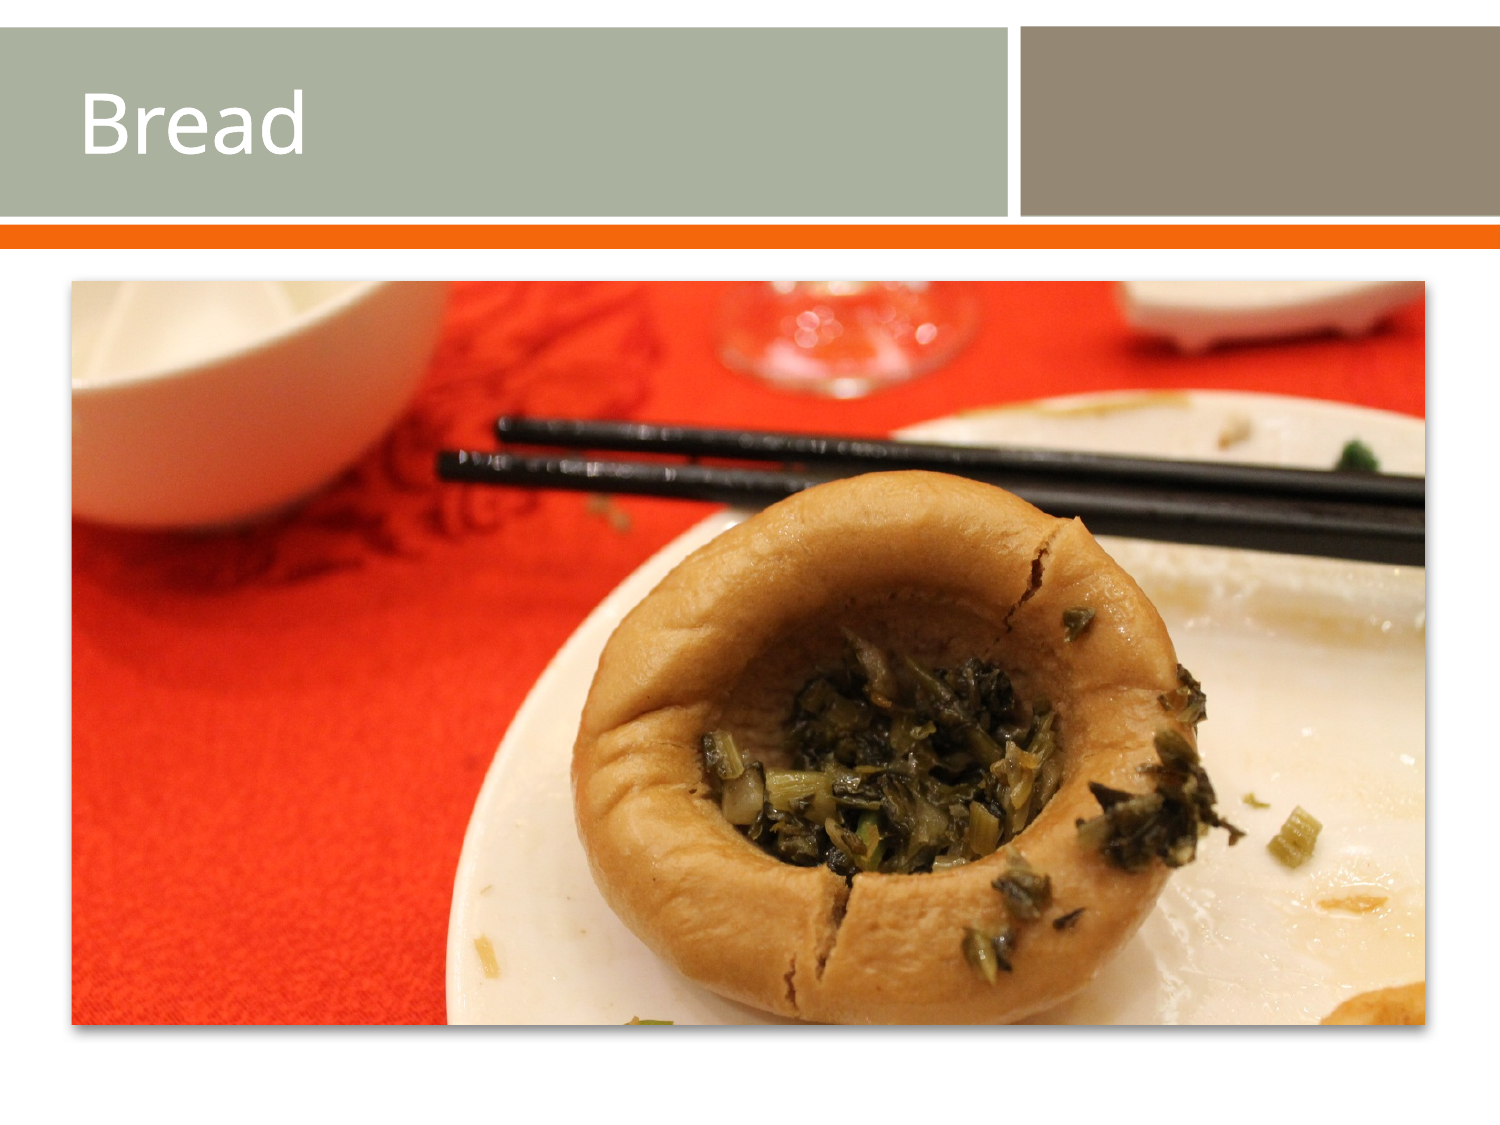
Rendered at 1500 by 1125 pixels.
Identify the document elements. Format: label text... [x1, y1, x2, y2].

picture [71, 281, 1426, 1026]
title Bread [62, 37, 988, 203]
